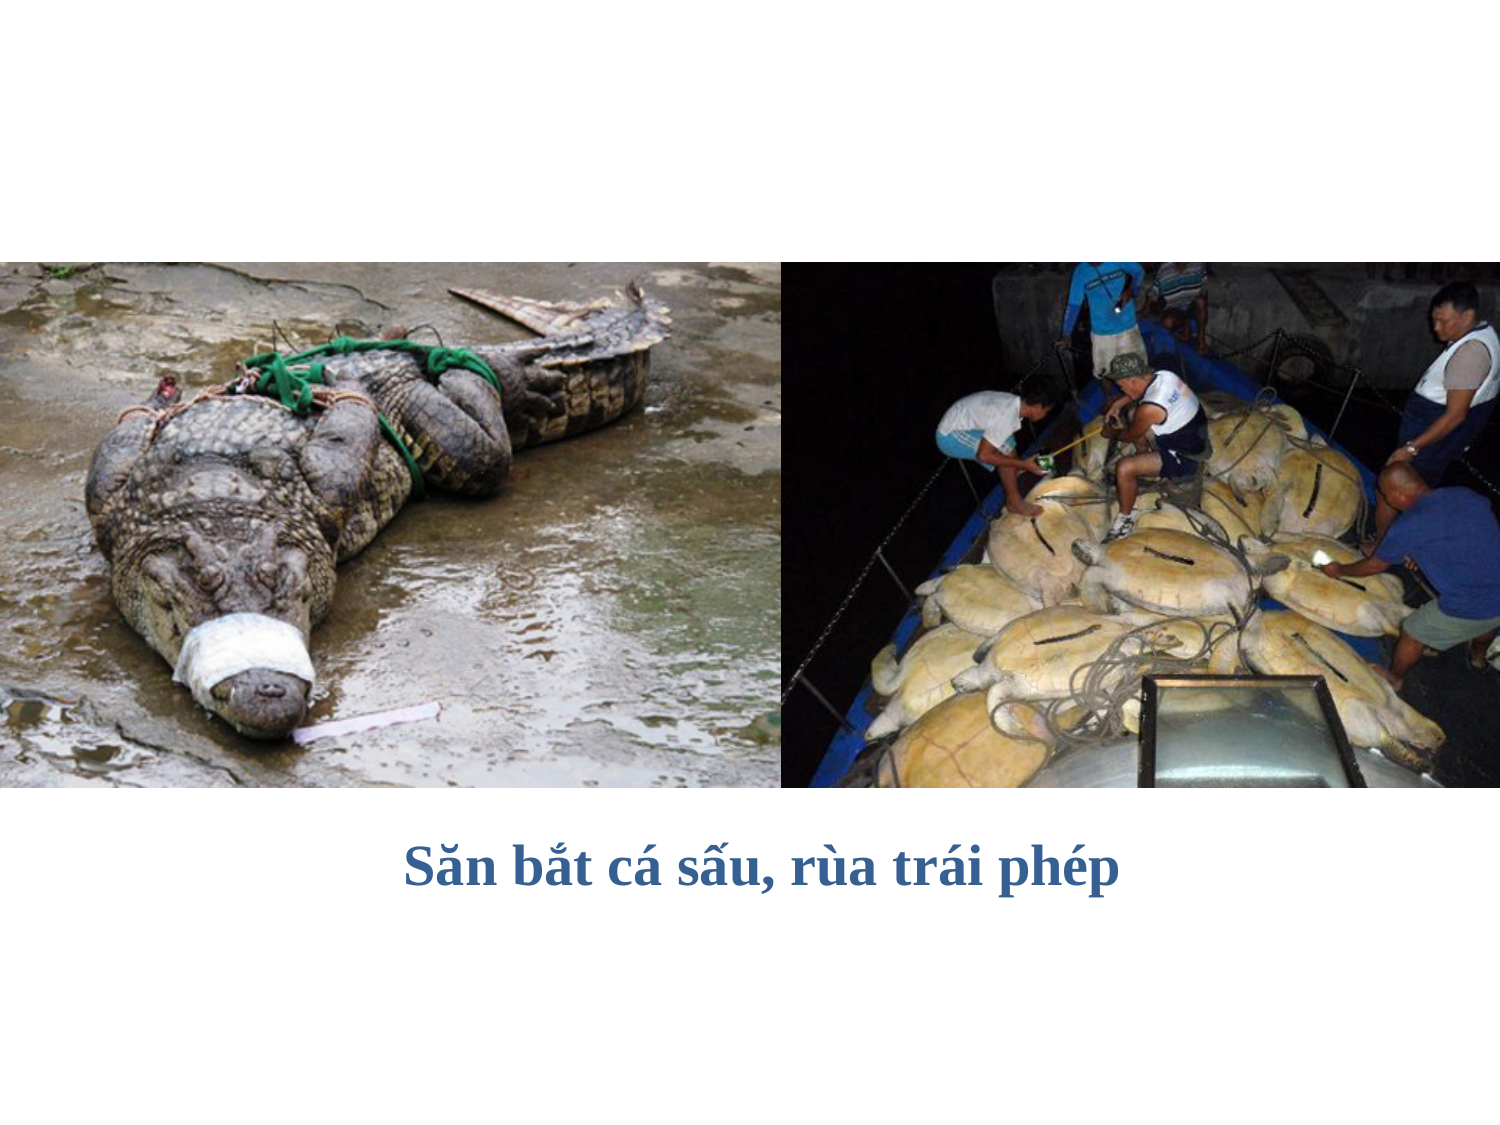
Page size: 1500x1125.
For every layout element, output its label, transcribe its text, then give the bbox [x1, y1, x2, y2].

picture [0, 262, 1500, 788]
text_box Săn bắt cá sấu, rùa trái phép [312, 819, 1213, 905]
